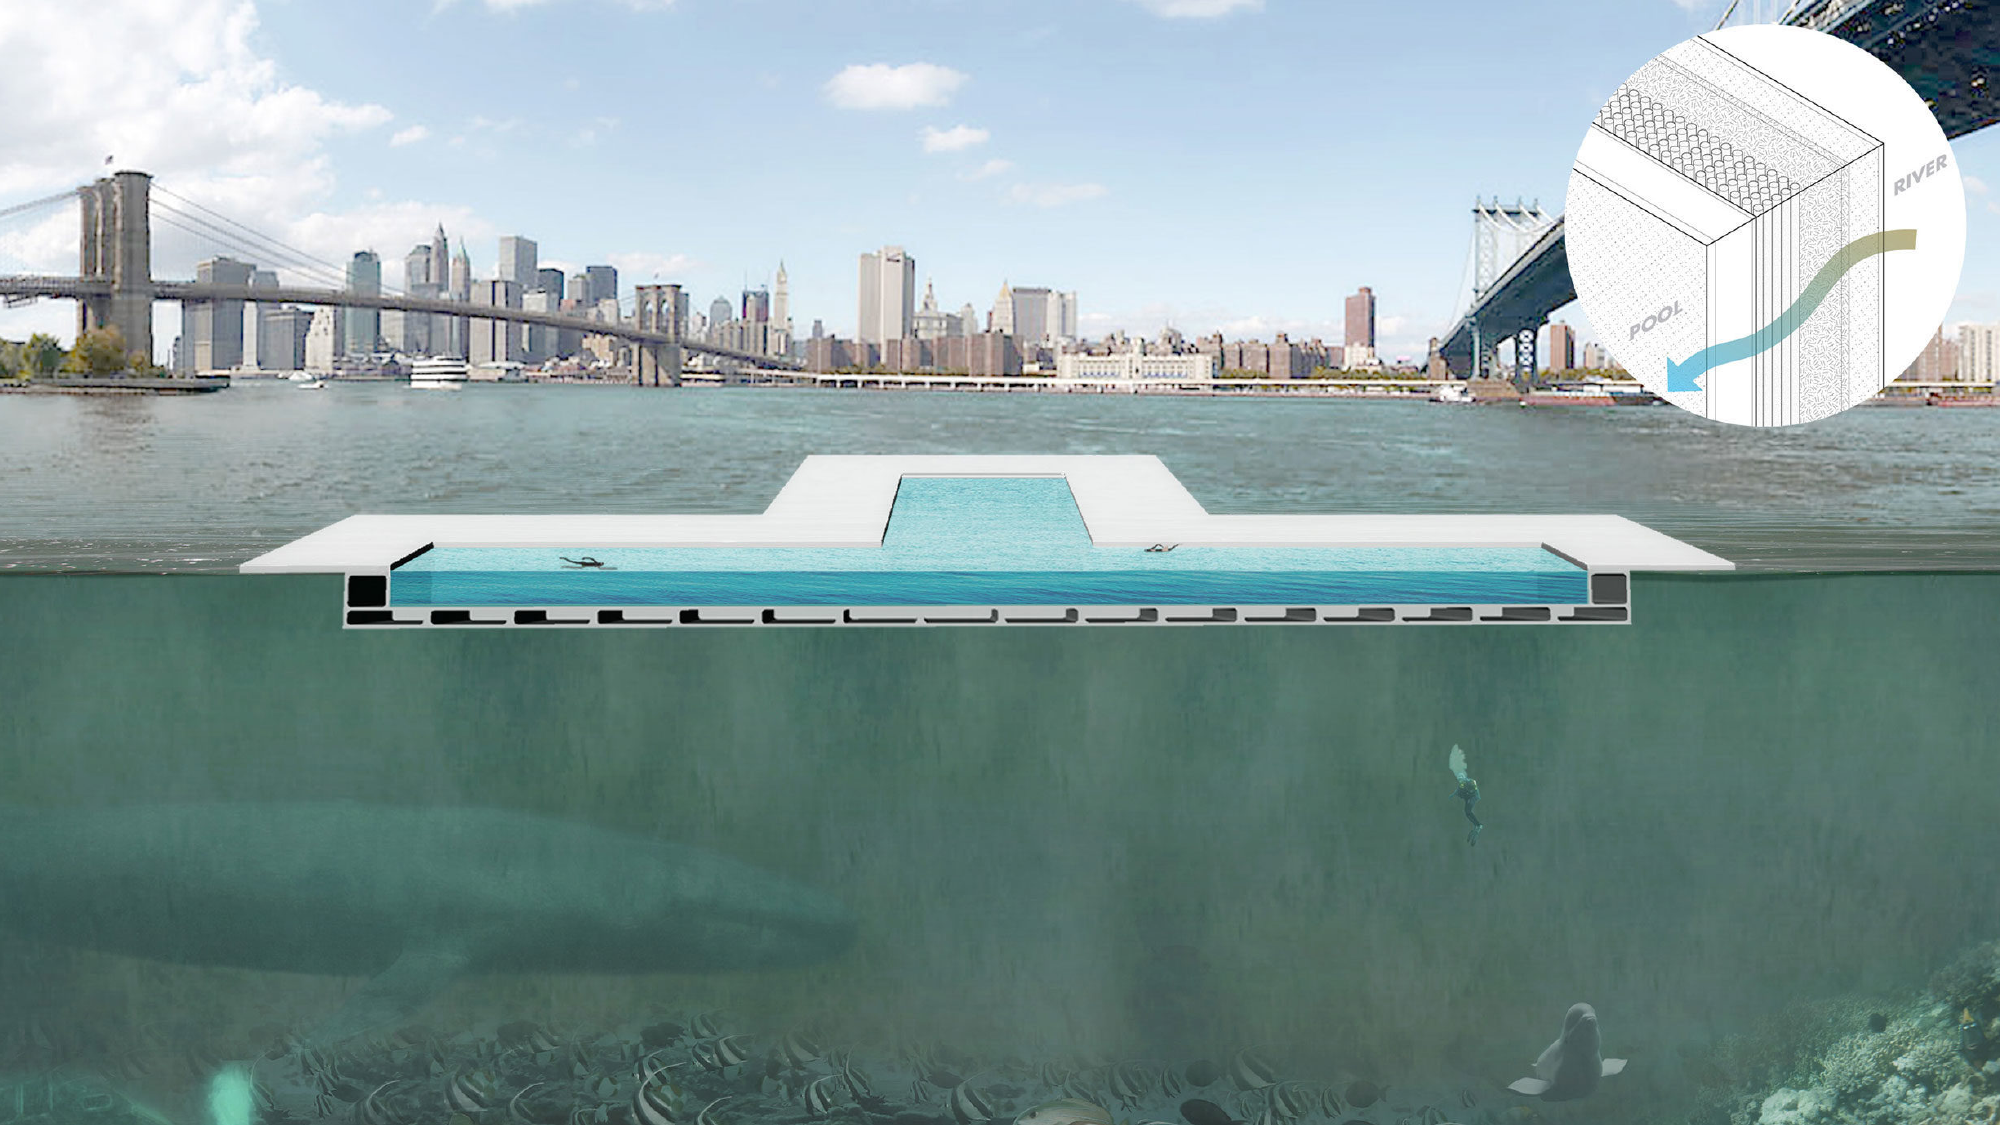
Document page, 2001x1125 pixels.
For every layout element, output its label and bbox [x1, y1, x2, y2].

list [0, 0, 2000, 1125]
